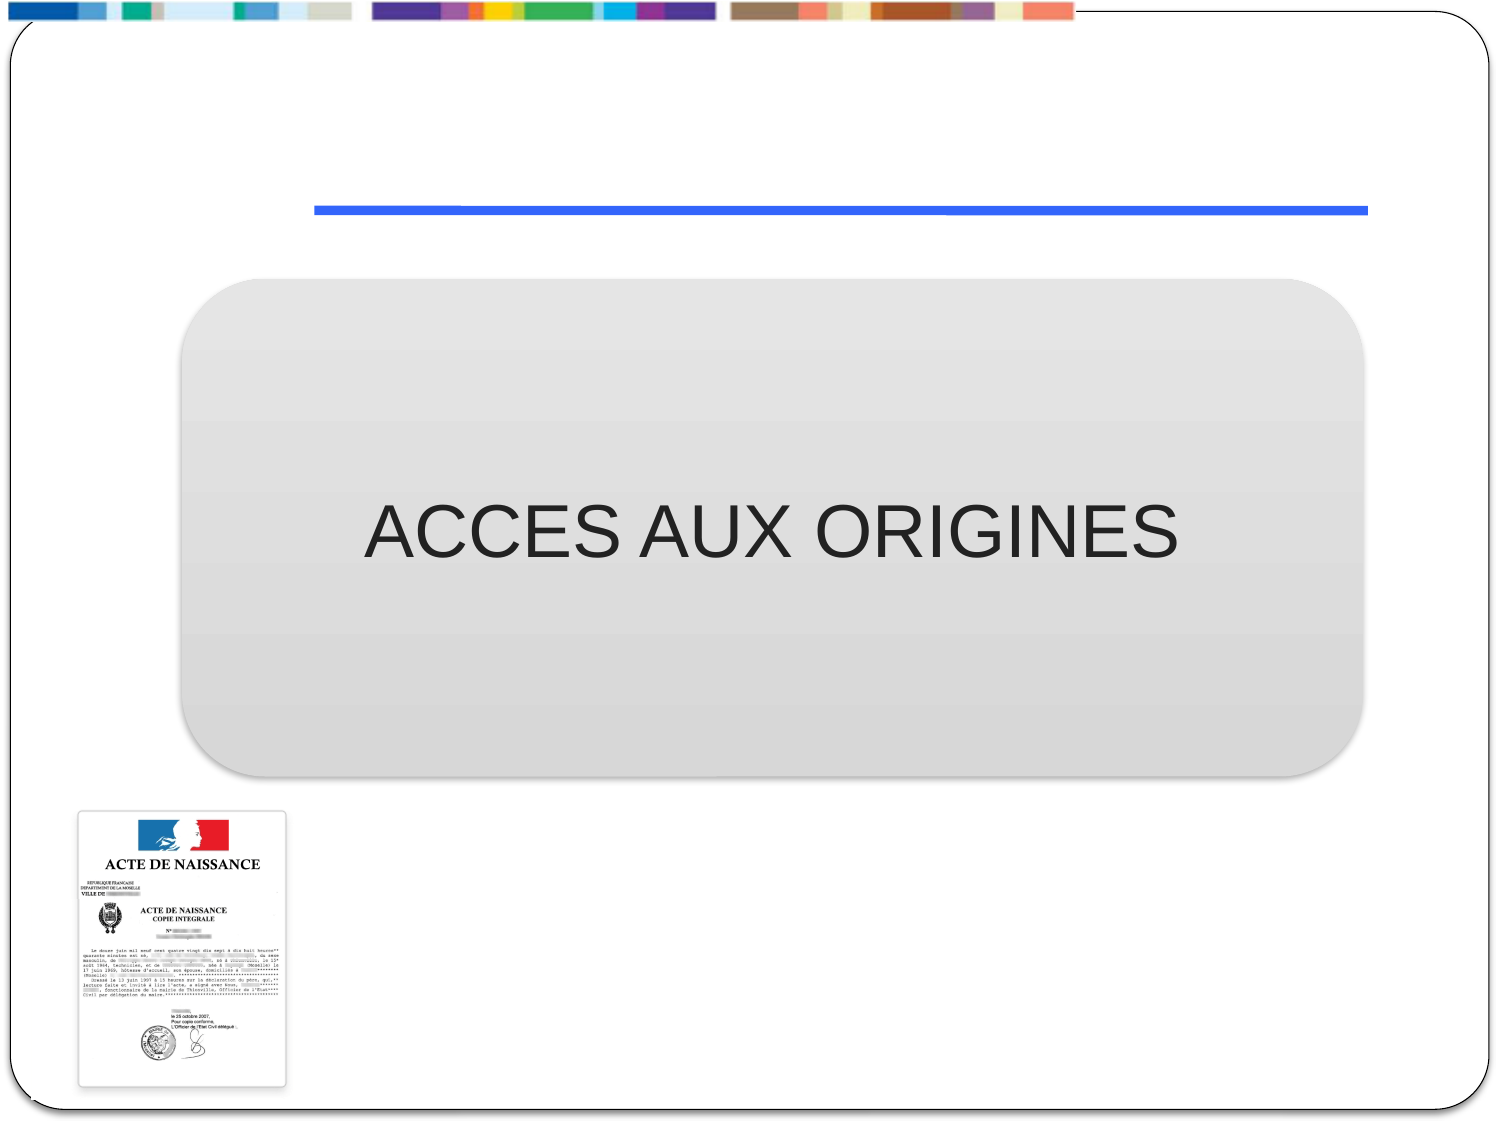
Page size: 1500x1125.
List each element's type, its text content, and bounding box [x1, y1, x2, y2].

picture [31, 798, 333, 1101]
picture [7, 1, 1077, 22]
text_box ACCES AUX ORIGINES [182, 278, 1364, 777]
